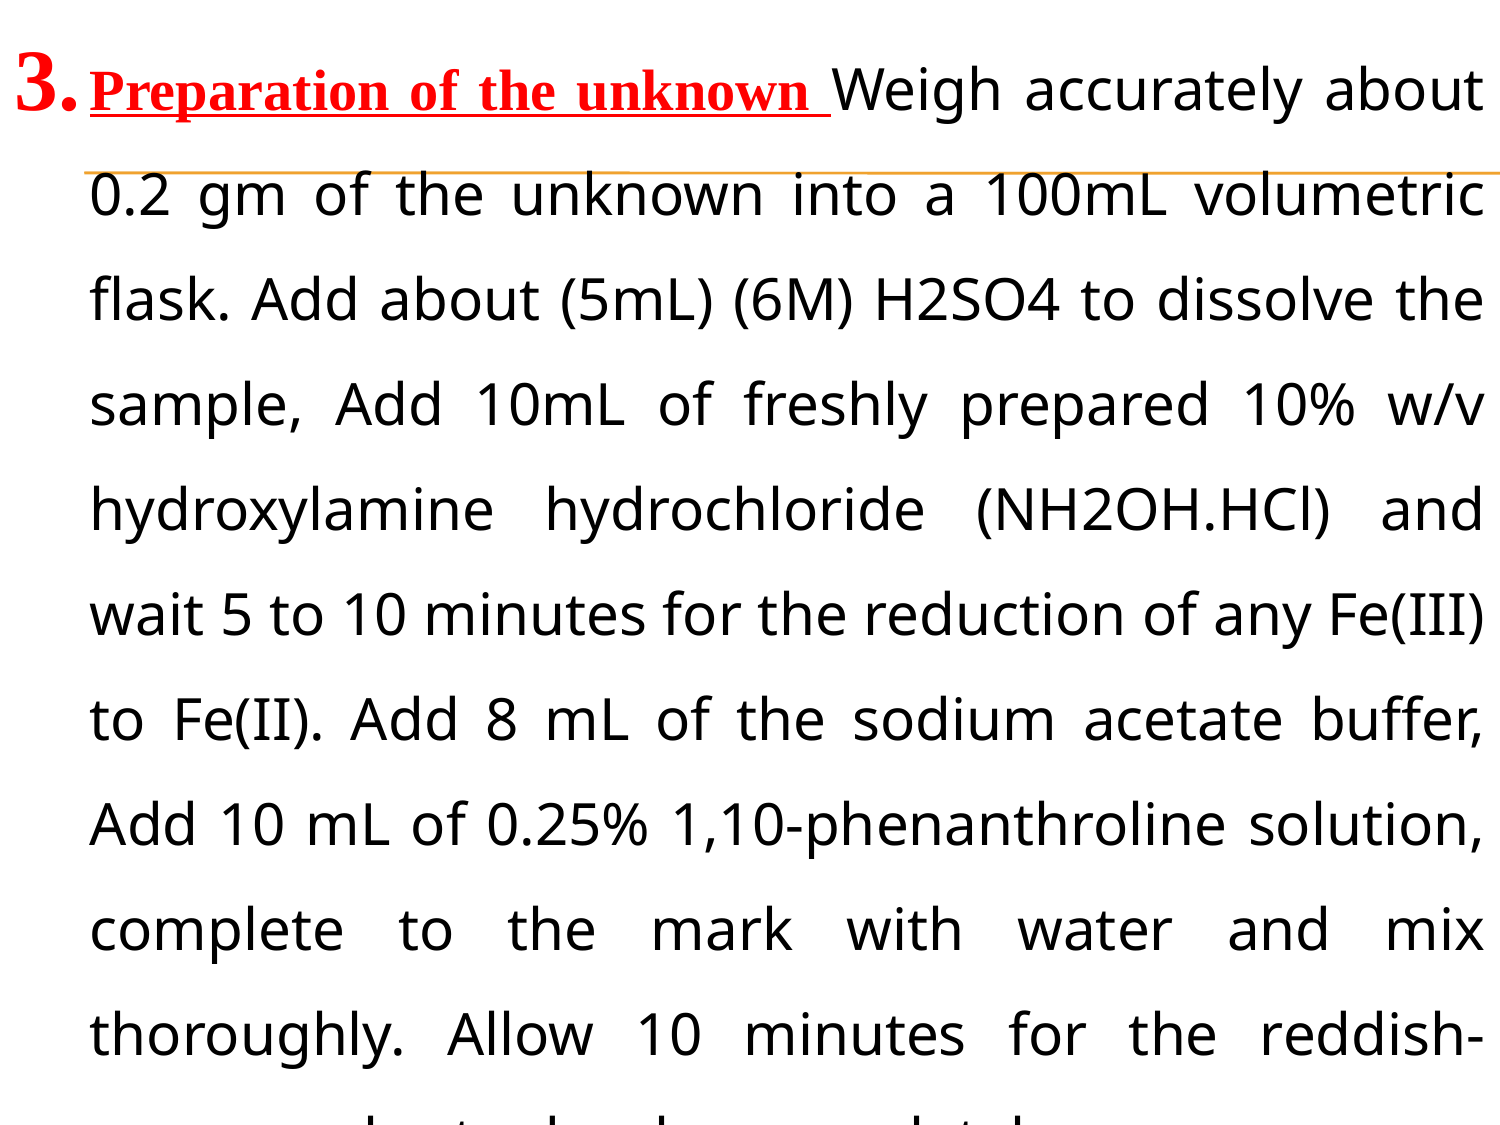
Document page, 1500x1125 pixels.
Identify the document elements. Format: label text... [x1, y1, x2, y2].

text_box Preparation of the unknown Weigh accurately about 0.2 gm of the unknown into a 100mL volumetric flask. Add about (5mL) (6M) H2SO4 to dissolve the sample, Add 10mL of freshly prepared 10% w/v hydroxylamine hydrochloride (NH2OH.HCl) and wait 5 to 10 minutes for the reduction of any Fe(III) to Fe(II). Add 8 mL of the sodium acetate buffer, Add 10 mL of 0.25% 1,10-phenanthroline solution, complete to the mark with water and mix thoroughly. Allow 10 minutes for the reddish-orange color to develop completely. [0, 10, 1500, 1125]
